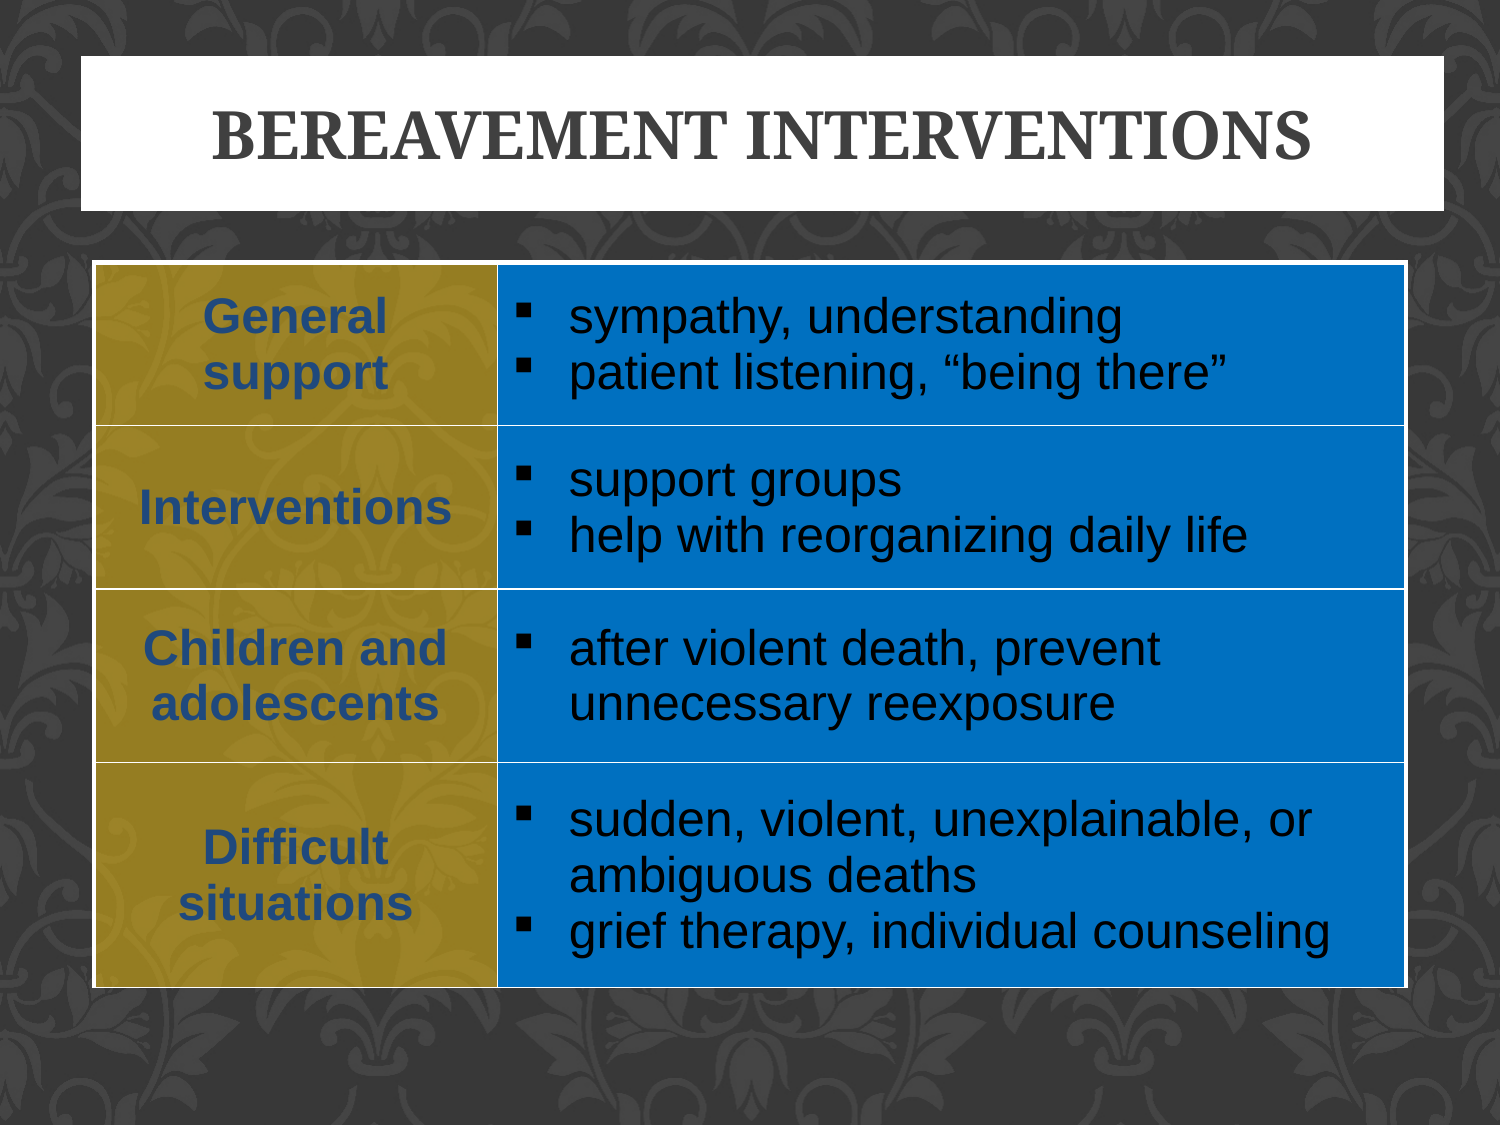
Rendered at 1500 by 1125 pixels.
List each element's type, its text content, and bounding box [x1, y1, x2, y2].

table_cell support groups help with reorganizing daily life [498, 426, 1404, 588]
table_cell Children and adolescents [96, 590, 497, 762]
table_cell Interventions [96, 426, 497, 588]
table_cell sudden, violent, unexplainable, or ambiguous deaths grief therapy, individual counseling [498, 763, 1404, 987]
table_cell Difficult situations [96, 763, 497, 987]
table_header General support [96, 265, 497, 425]
title Bereavement Interventions [81, 56, 1444, 211]
table_cell after violent death, prevent unnecessary reexposure [498, 590, 1404, 762]
table_header sympathy, understanding patient listening, “being there” [498, 265, 1404, 425]
